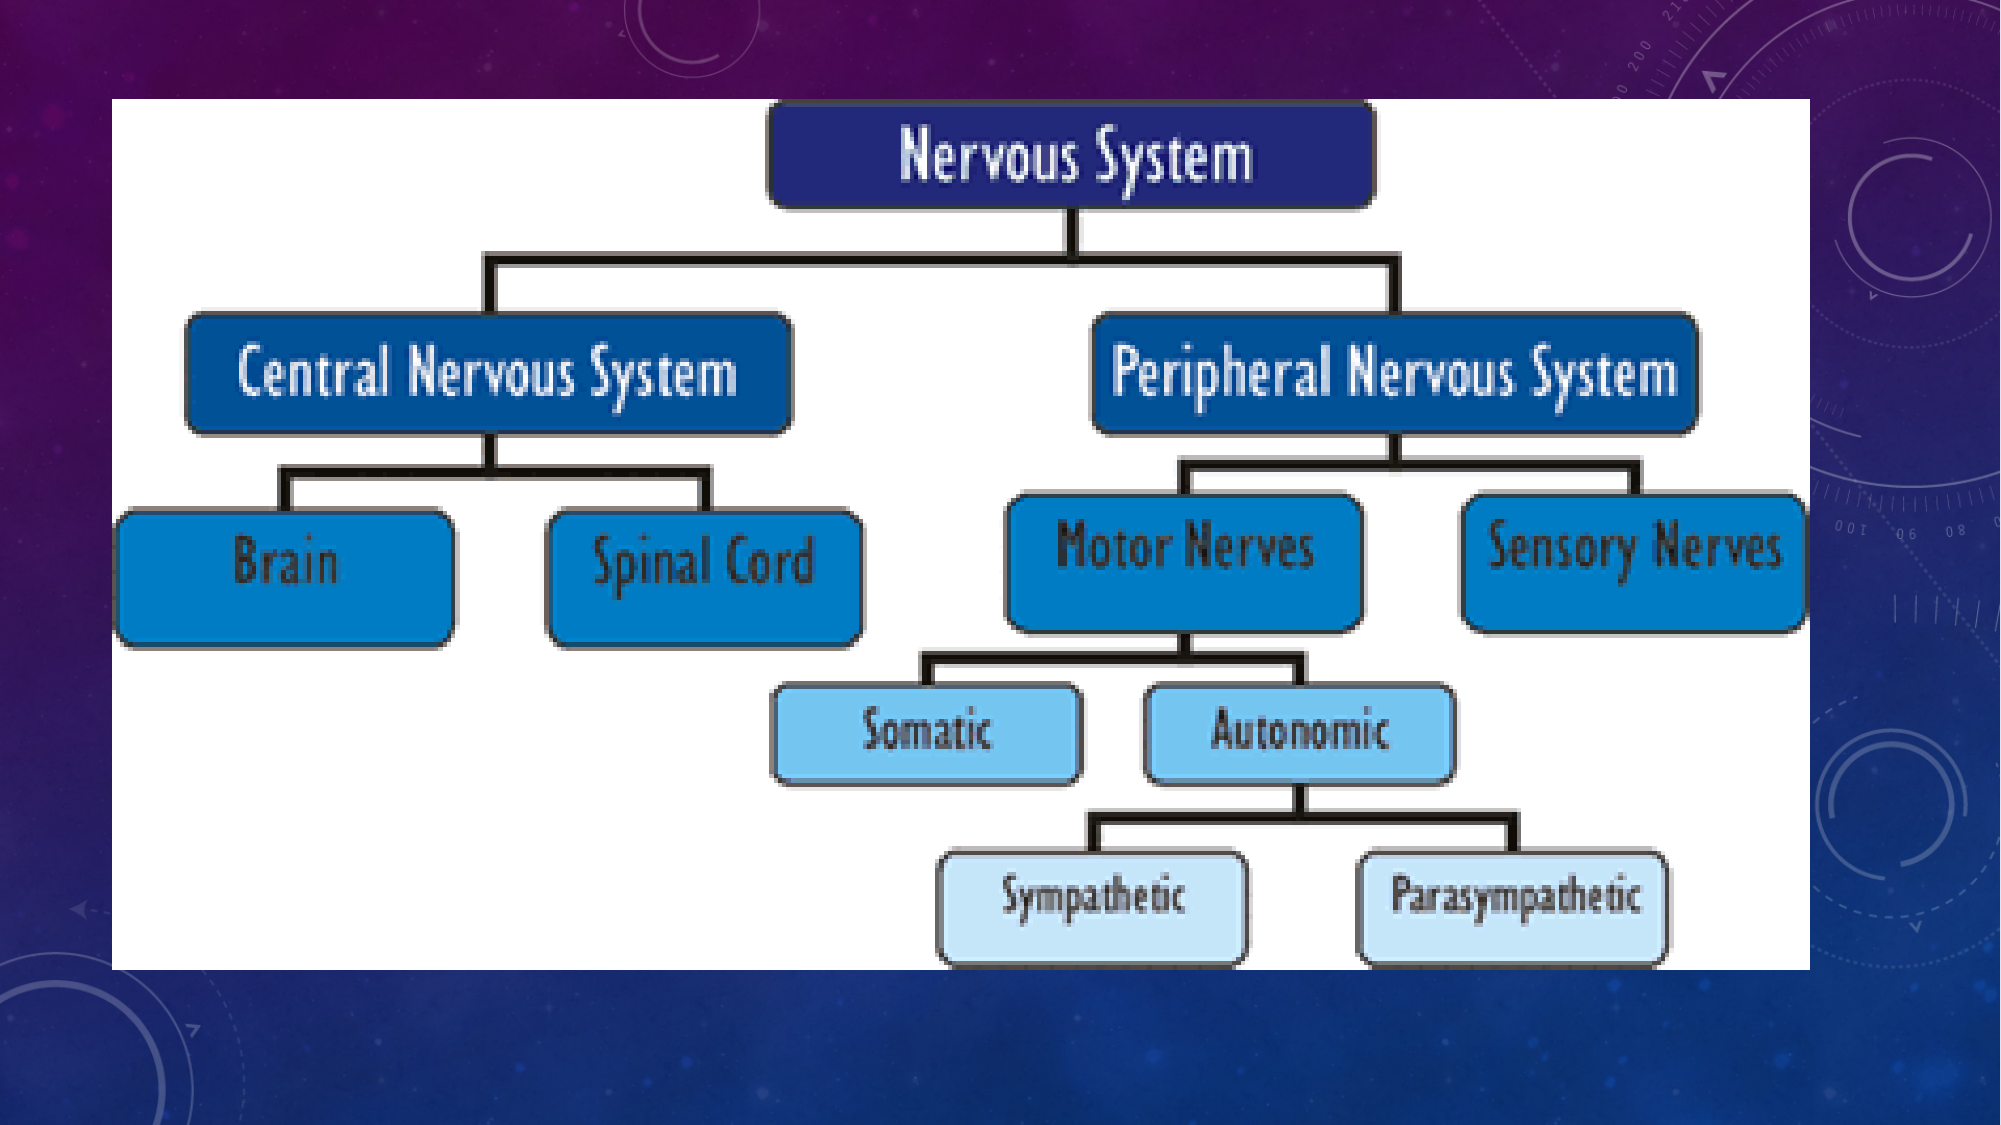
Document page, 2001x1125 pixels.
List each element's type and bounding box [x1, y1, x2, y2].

picture [0, 0, 2001, 1125]
list [112, 99, 1810, 970]
